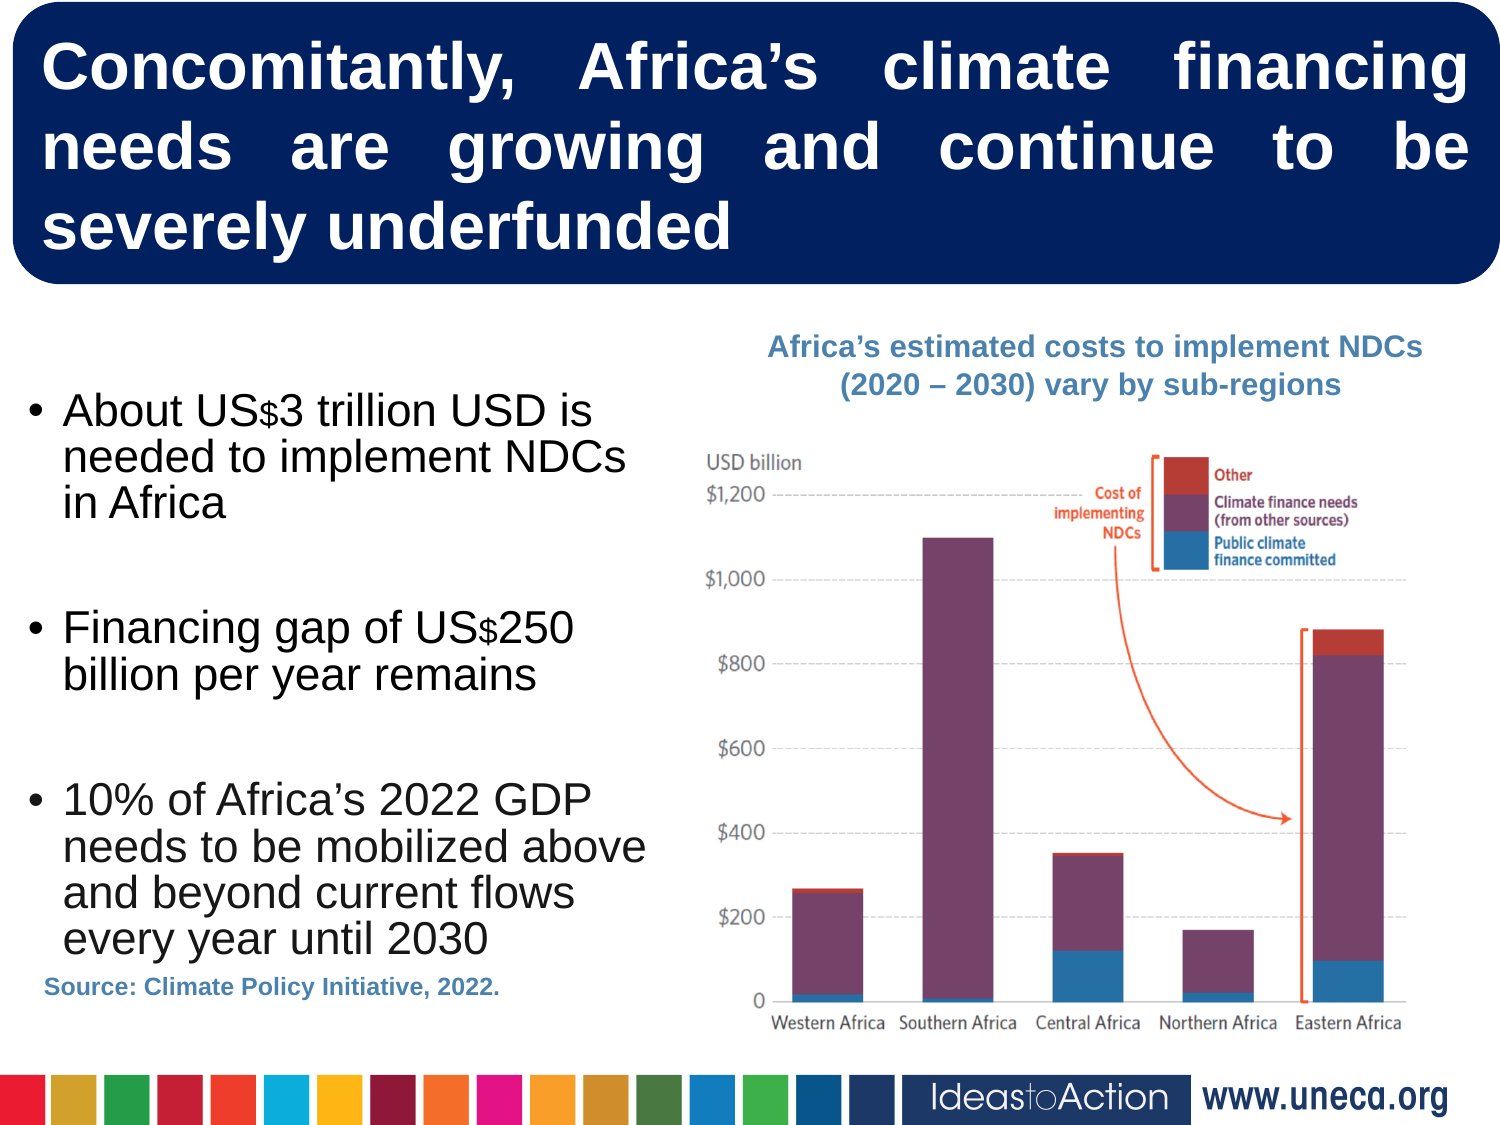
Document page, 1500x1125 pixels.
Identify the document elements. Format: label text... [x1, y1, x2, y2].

list About US$3 trillion USD is needed to implement NDCs in Africa Financing gap of US$250 billion per year remains 10% of Africa’s 2022 GDP needs to be mobilized above and beyond current flows every year until 2030 [12, 313, 684, 974]
text_box Source: Climate Policy Initiative, 2022. [29, 965, 689, 1005]
picture [689, 444, 1429, 1043]
text_box Africa’s estimated costs to implement NDCs (2020 – 2030) vary by sub-regions [726, 321, 1465, 408]
picture [0, 1065, 1500, 1125]
text_box Concomitantly, Africa’s climate financing needs are growing and continue to be severely underfunded [12, 1, 1500, 285]
